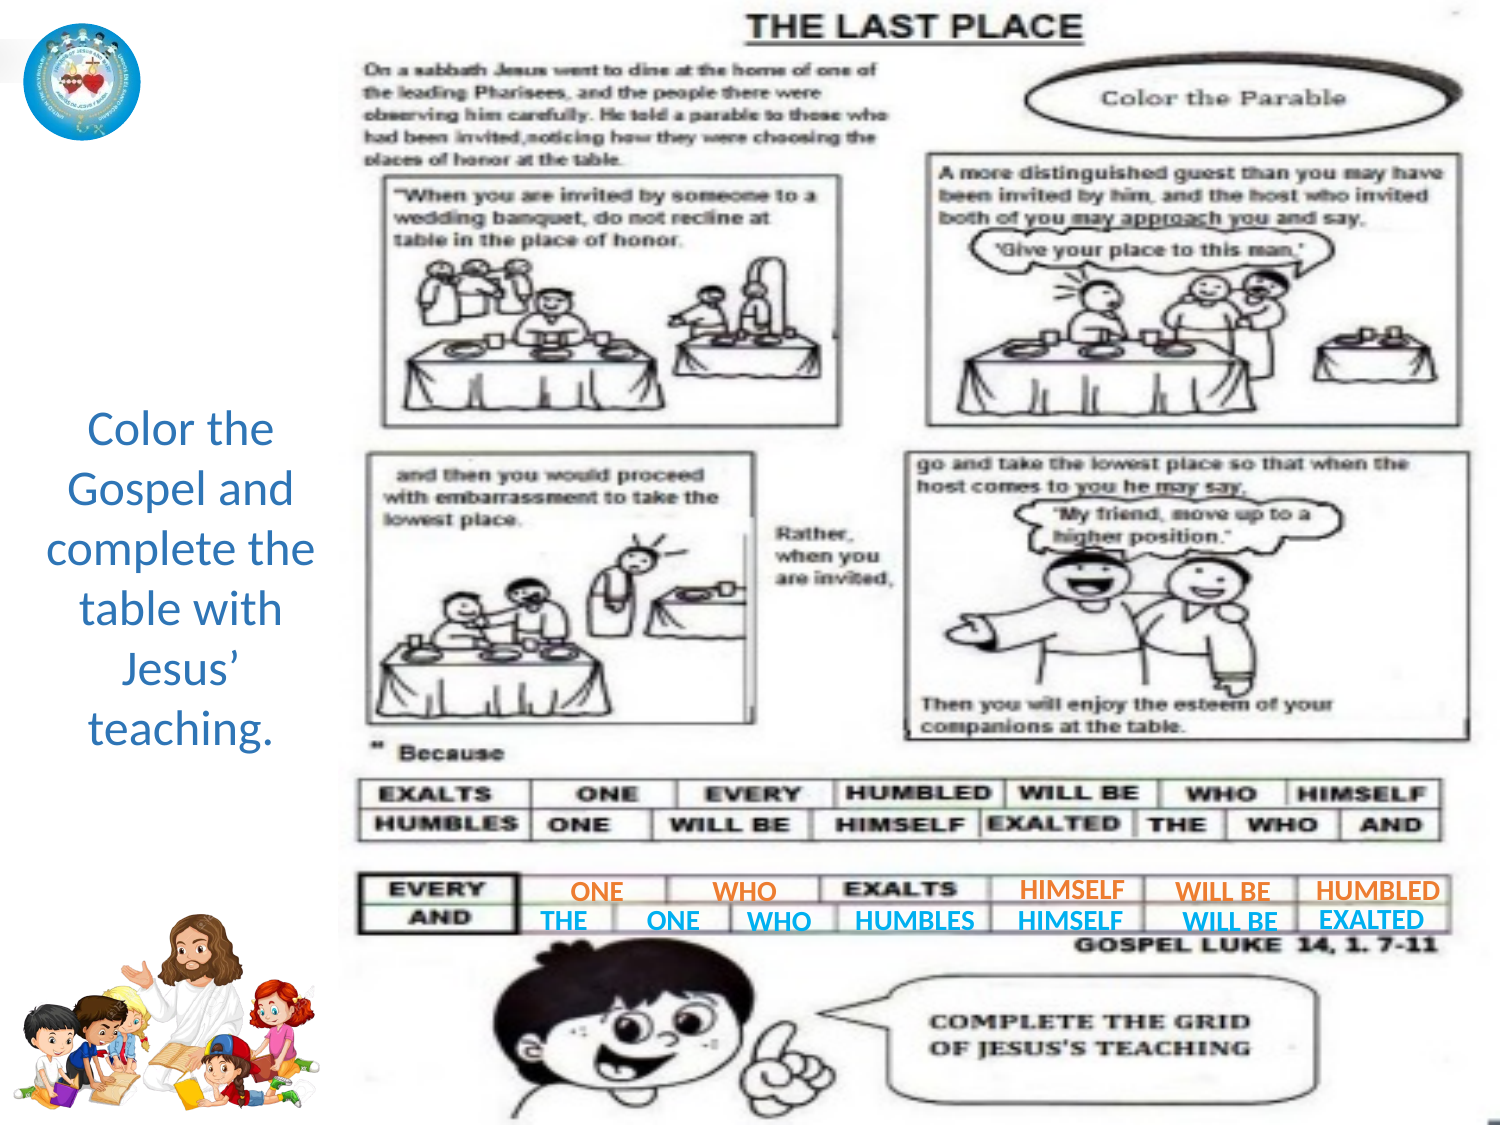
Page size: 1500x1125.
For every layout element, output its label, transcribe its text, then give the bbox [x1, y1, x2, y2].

picture [338, 0, 1500, 1125]
picture [93, 23, 141, 72]
text_box Color the Gospel and complete the table with Jesus’ teaching. [23, 387, 338, 763]
picture [35, 23, 141, 141]
picture [23, 23, 71, 71]
picture [8, 888, 324, 1116]
picture [23, 93, 72, 141]
